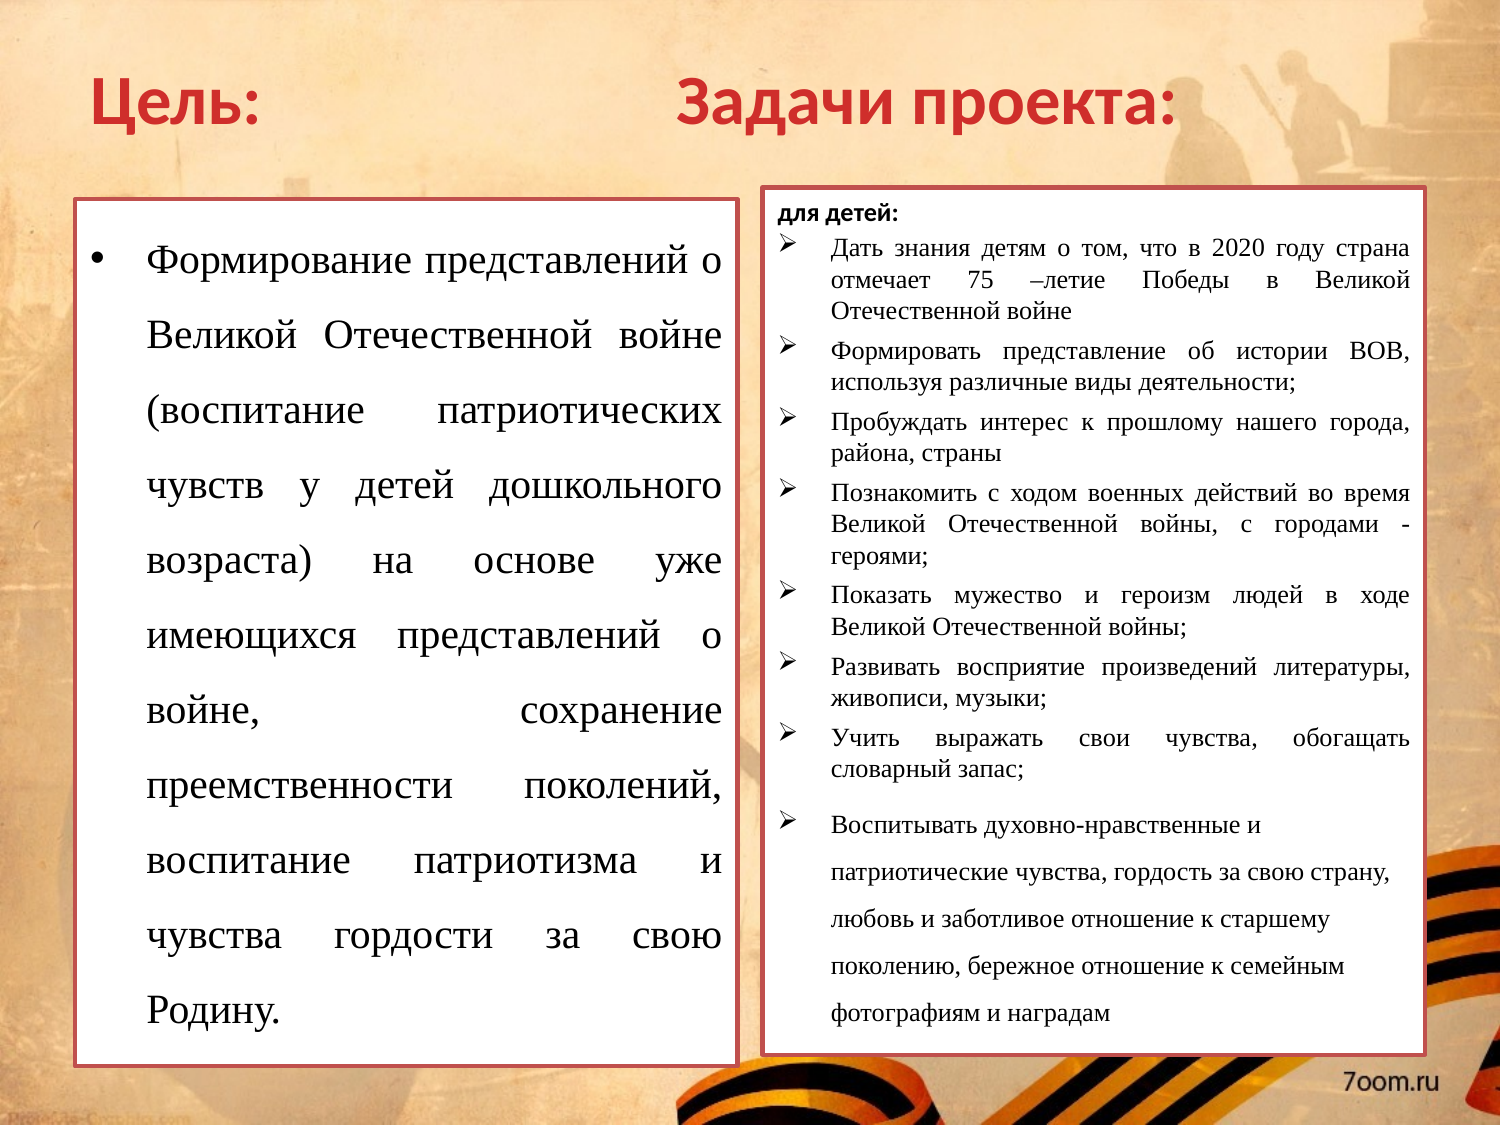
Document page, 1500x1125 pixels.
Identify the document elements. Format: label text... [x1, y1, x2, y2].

picture [0, 0, 1500, 1125]
list Формирование представлений о Великой Отечественной войне (воспитание патриотических чувств у детей дошкольного возраста) на основе уже имеющихся представлений о войне, сохранение преемственности поколений, воспитание патриотизма и чувства гордости за свою Родину. [73, 197, 740, 1068]
title Цель: Задачи проекта: [75, 45, 1425, 233]
list для детей: Дать знания детям о том, что в 2020 году страна отмечает 75 –летие Победы в Великой Отечественной войне Формировать представление об истории ВОВ, используя различные виды деятельности; Пробуждать интерес к прошлому нашего города, района, страны Познакомить с ходом военных действий во время Великой Отечественной войны, с городами - героями; Показать мужество и героизм людей в ходе Великой Отечественной войны; Развивать восприятие произведений литературы, живописи, музыки; Учить выражать свои чувства, обогащать словарный запас; Воспитывать духовно-нравственные и патриотические чувства, гордость за свою страну, любовь и заботливое отношение к старшему поколению, бережное отношение к семейным фотографиям и наградам [760, 185, 1427, 1057]
